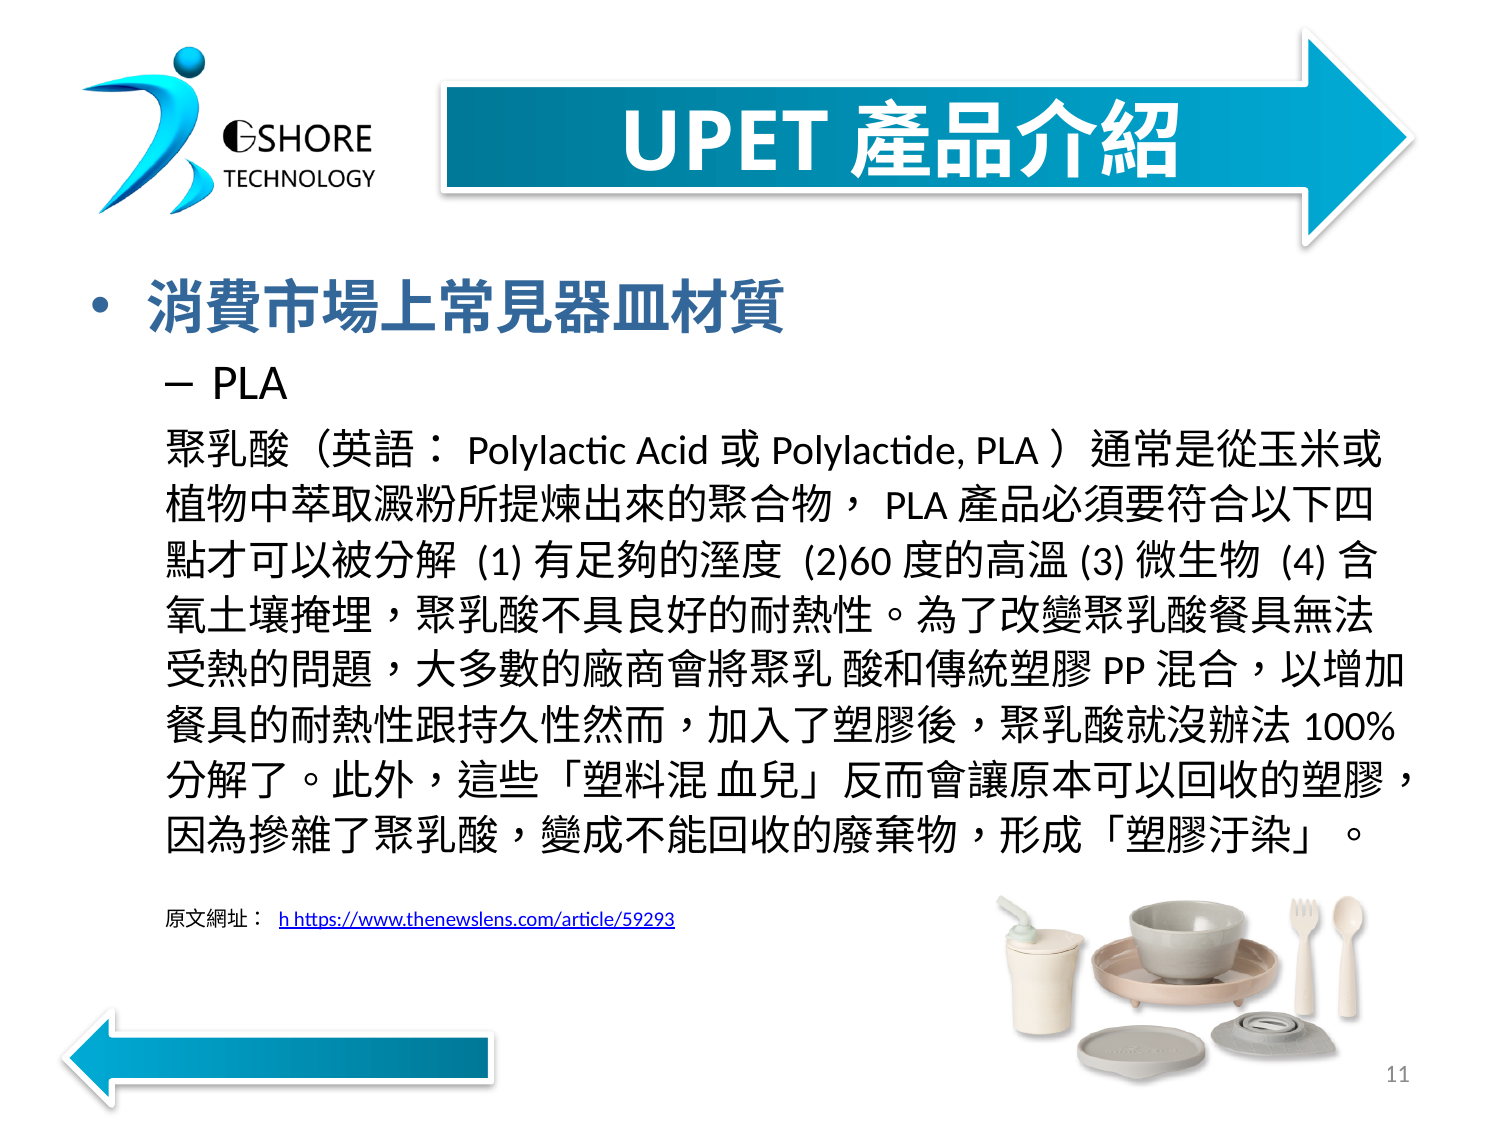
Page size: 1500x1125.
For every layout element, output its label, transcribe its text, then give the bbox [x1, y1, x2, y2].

text_box UPET產品介紹 [443, 30, 1413, 245]
picture [974, 859, 1389, 1107]
list 消費市場上常見器皿材質 PLA 聚乳酸（英語：Polylactic Acid或Polylactide, PLA）通常是從玉米或植物中萃取澱粉所提煉出來的聚合物，PLA產品必須要符合以下四點才可以被分解 (1)有足夠的溼度 (2)60度的高溫(3)微生物 (4)含氧土壤掩埋，聚乳酸不具良好的耐熱性。為了改變聚乳酸餐具無法受熱的問題，大多數的廠商會將聚乳 酸和傳統塑膠PP混合，以增加餐具的耐熱性跟持久性然而，加入了塑膠後，聚乳酸就沒辦法100%分解了。此外，這些「塑料混 血兒」反而會讓原本可以回收的塑膠，因為摻雜了聚乳酸，變成不能回收的廢棄物，形成「塑膠汙染」。 原文網址： h https://www.thenewslens.com/article/59293 [75, 262, 1425, 1005]
slide_number 11 [1393, 1042, 1425, 1103]
text_box [64, 1010, 492, 1106]
picture [76, 42, 391, 223]
